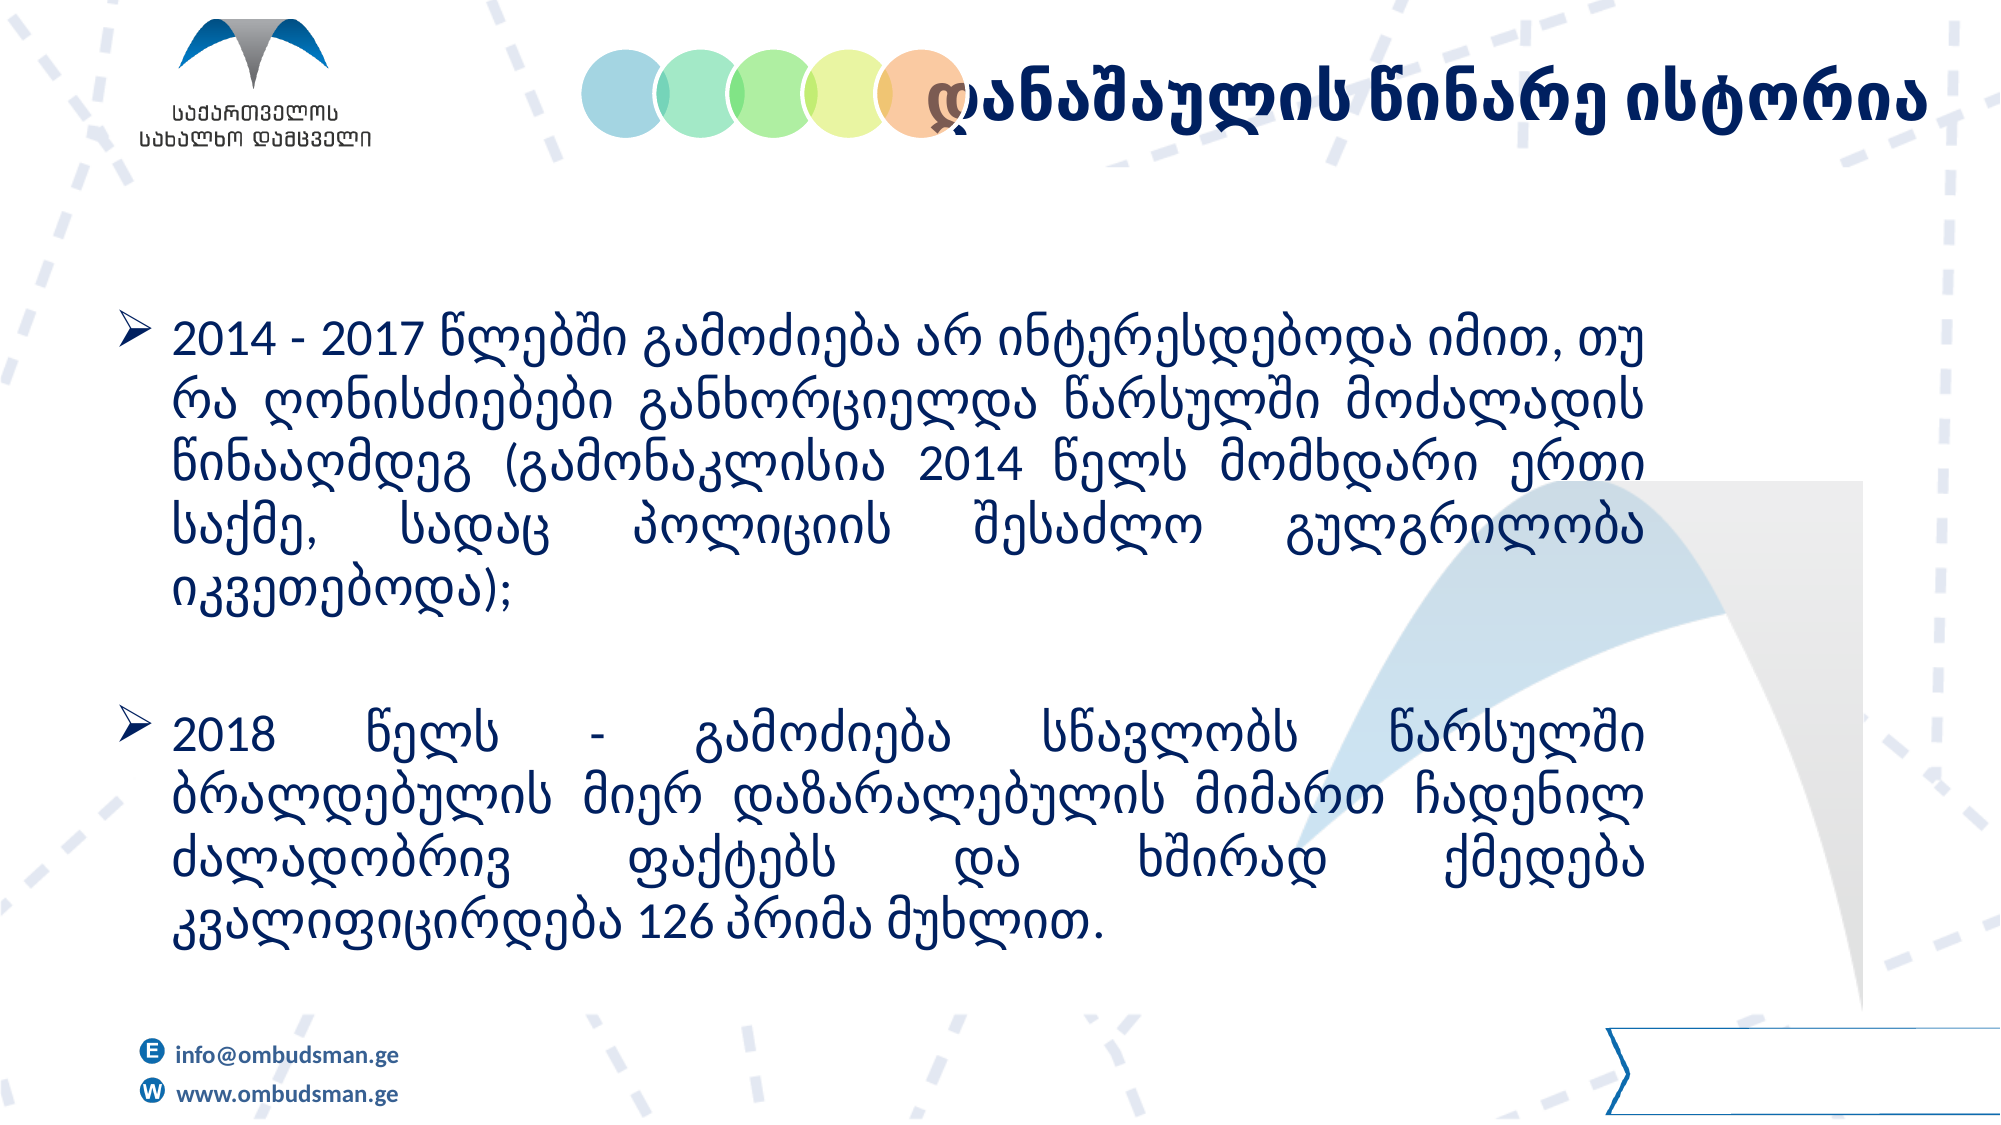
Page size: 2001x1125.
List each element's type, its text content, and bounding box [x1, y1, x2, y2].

title დანაშაულის წინარე ისტორია [161, 0, 1962, 188]
picture [0, 0, 2000, 1125]
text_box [419, 47, 1128, 141]
list 2014 - 2017 წლებში გამოძიება არ ინტერესდებოდა იმით, თუ რა ღონისძიებები განხორციელდა წარსულში მოძალადის წინააღმდეგ (გამონაკლისია 2014 წელს მომხდარი ერთი საქმე, სადაც პოლიციის შესაძლო გულგრილობა იკვეთებოდა); 2018 წელს - გამოძიება სწავლობს წარსულში ბრალდებულის მიერ დაზარალებულის მიმართ ჩადენილ ძალადობრივ ფაქტებს და ხშირად ქმედება კვალიფიცირდება 126 პრიმა მუხლით. [99, 296, 1663, 993]
